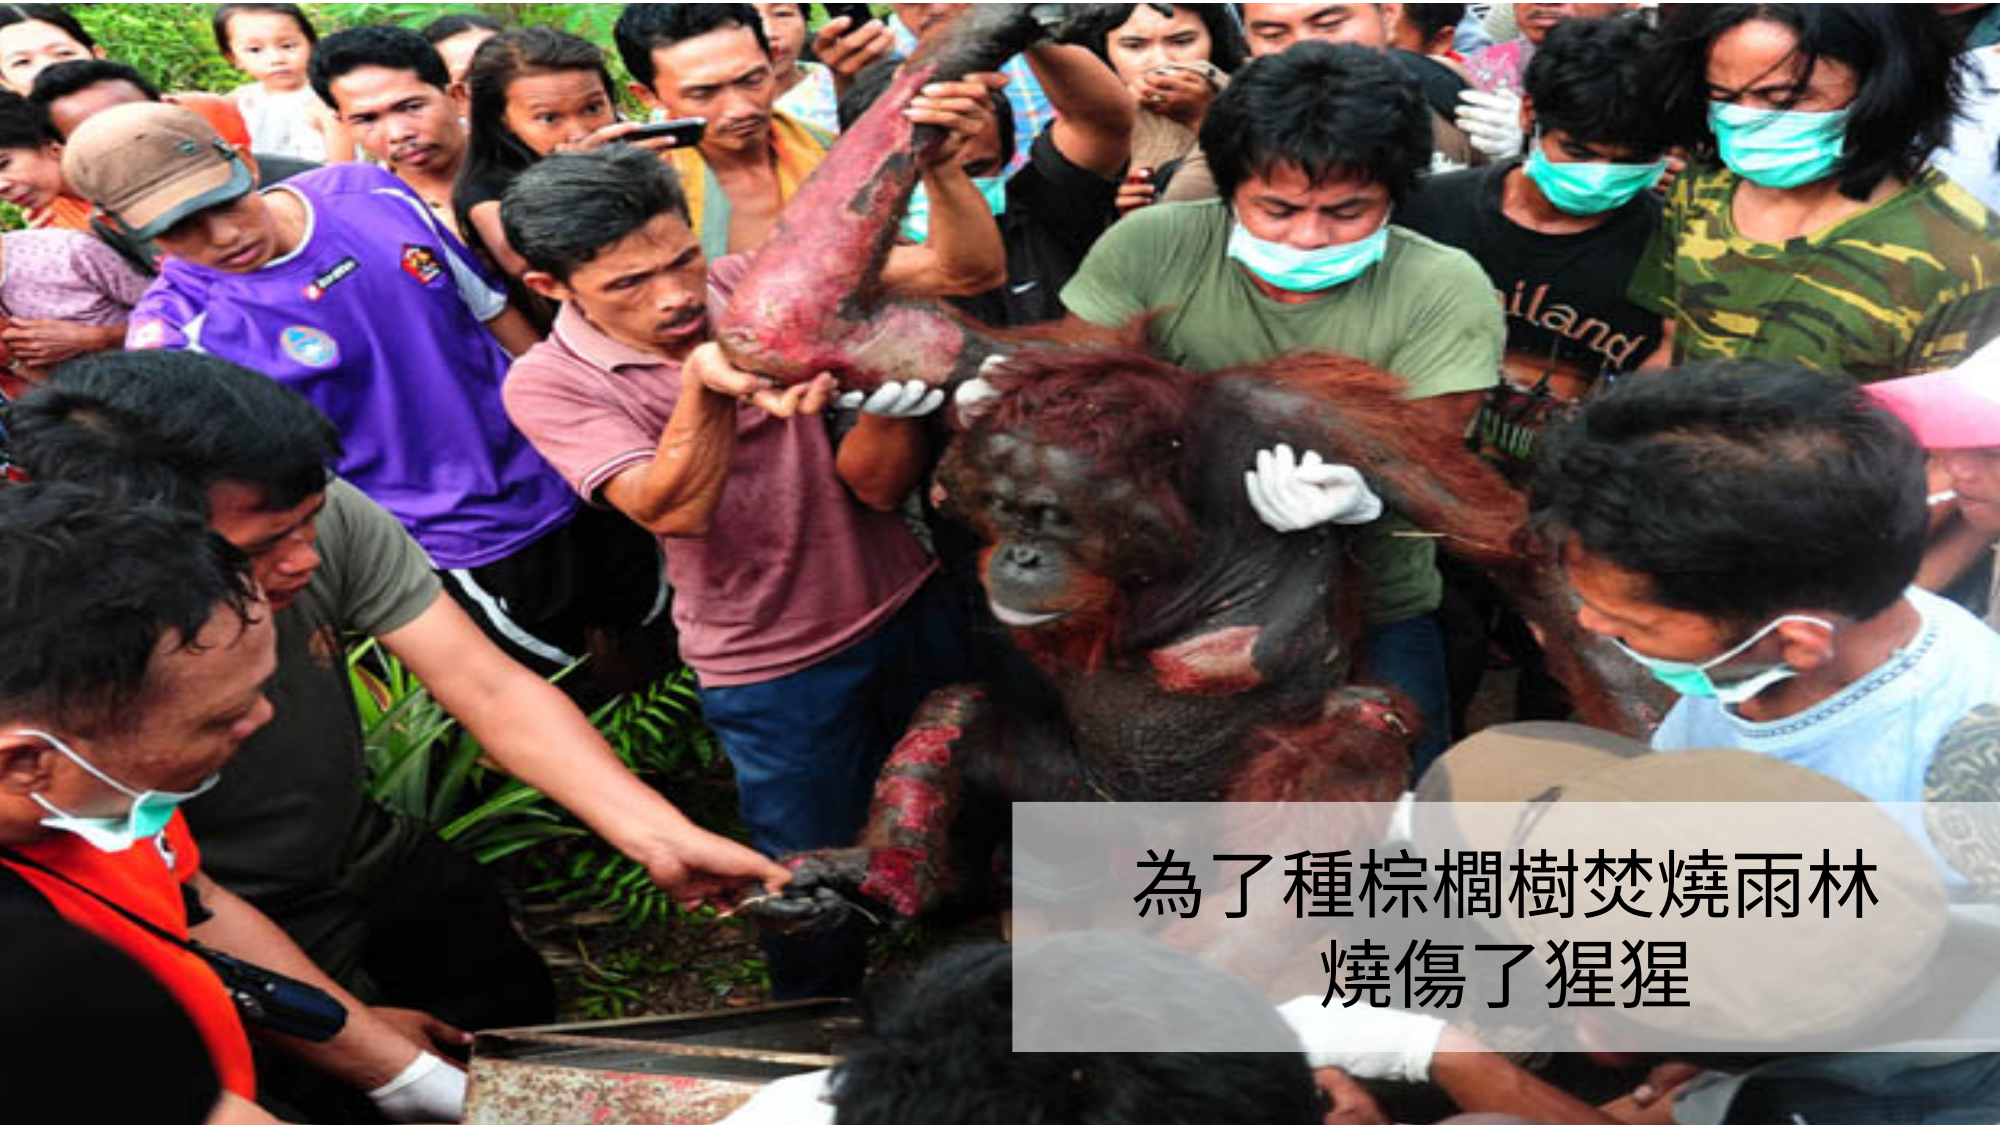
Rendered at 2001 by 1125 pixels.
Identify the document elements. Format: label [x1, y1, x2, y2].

list [0, 0, 2000, 1125]
